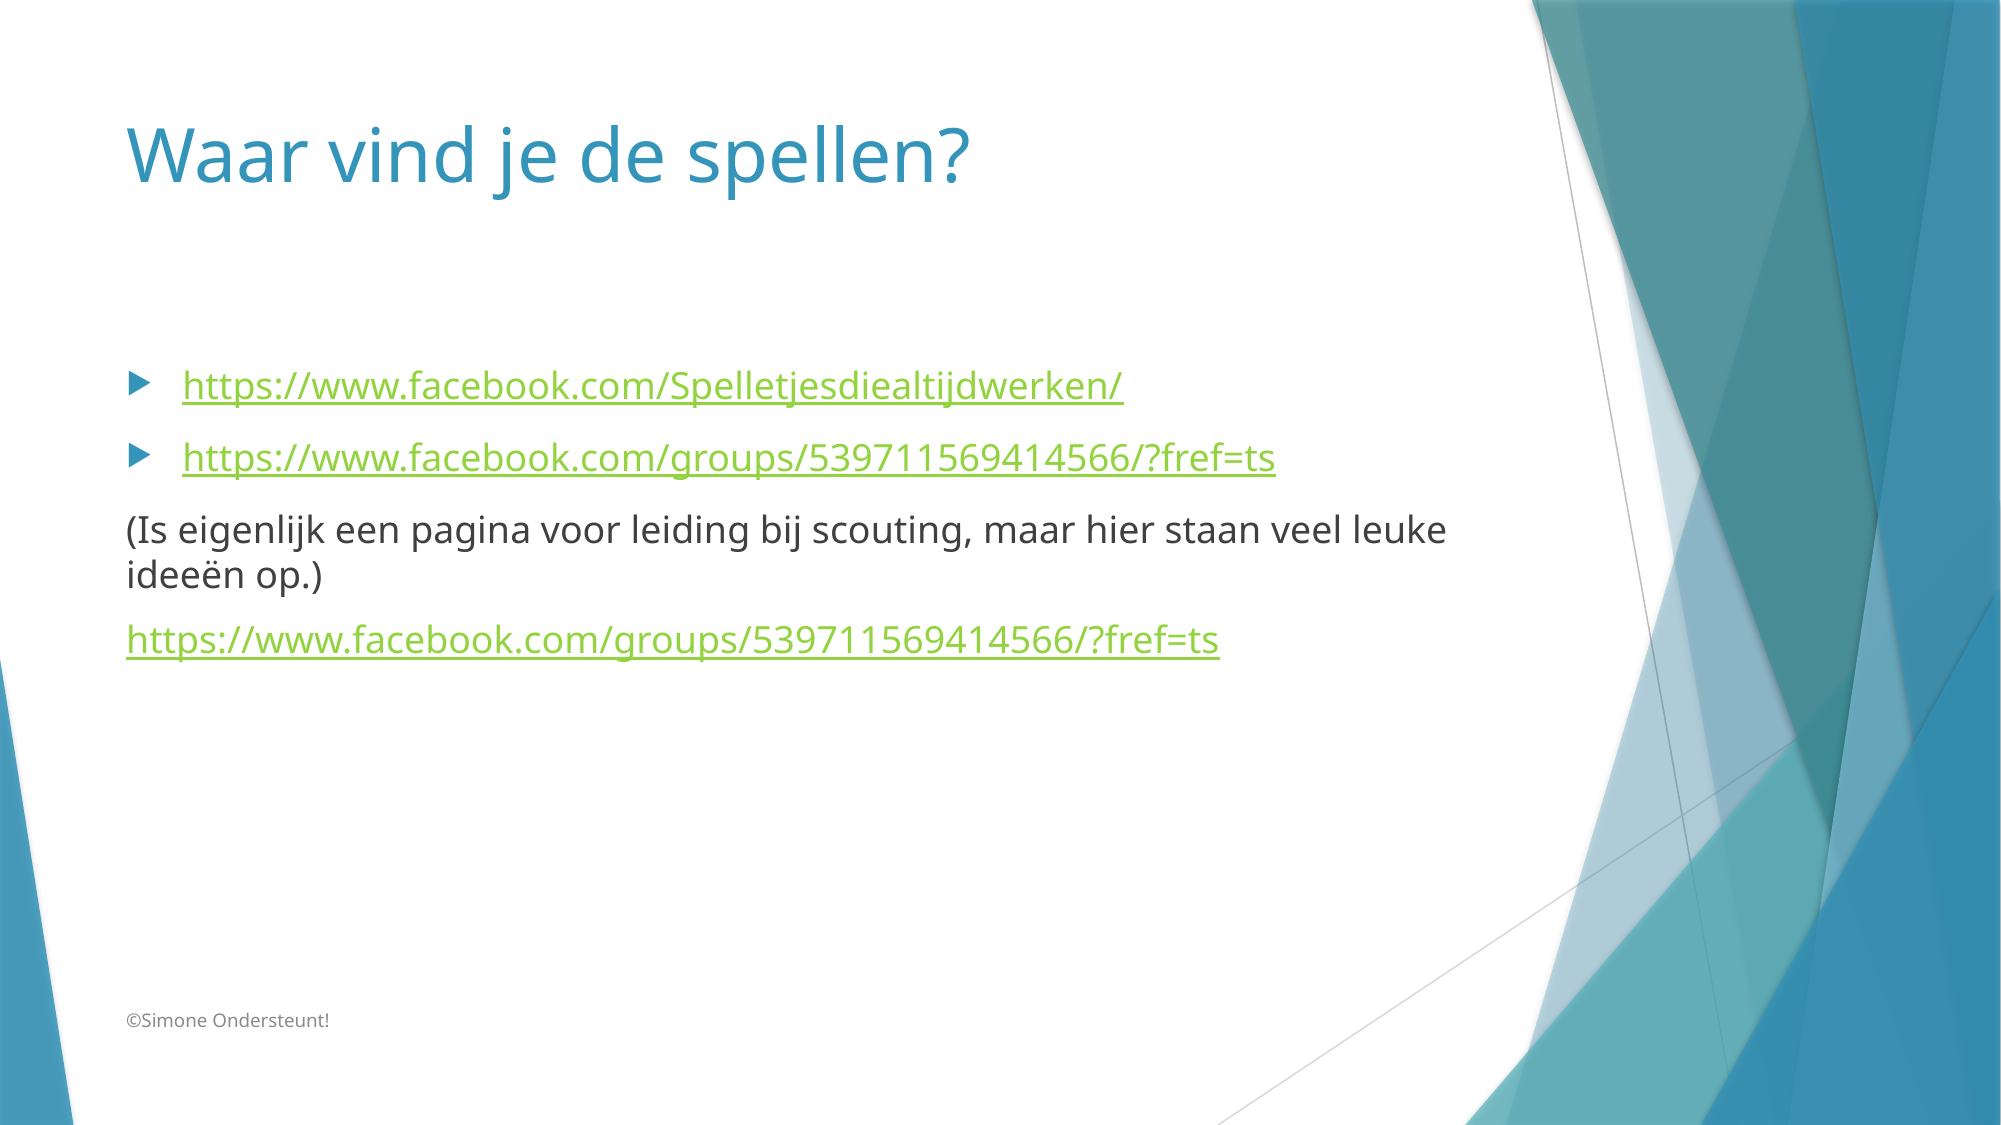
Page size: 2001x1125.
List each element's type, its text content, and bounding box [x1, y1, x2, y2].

footer ©Simone Ondersteunt! [111, 991, 1145, 1051]
title Waar vind je de spellen? [111, 99, 1522, 317]
list https://www.facebook.com/Spelletjesdiealtijdwerken/ https://www.facebook.com/groups/539711569414566/?fref=ts (Is eigenlijk een pagina voor leiding bij scouting, maar hier staan veel leuke ideeën op.) https://www.facebook.com/groups/539711569414566/?fref=ts [111, 354, 1522, 992]
